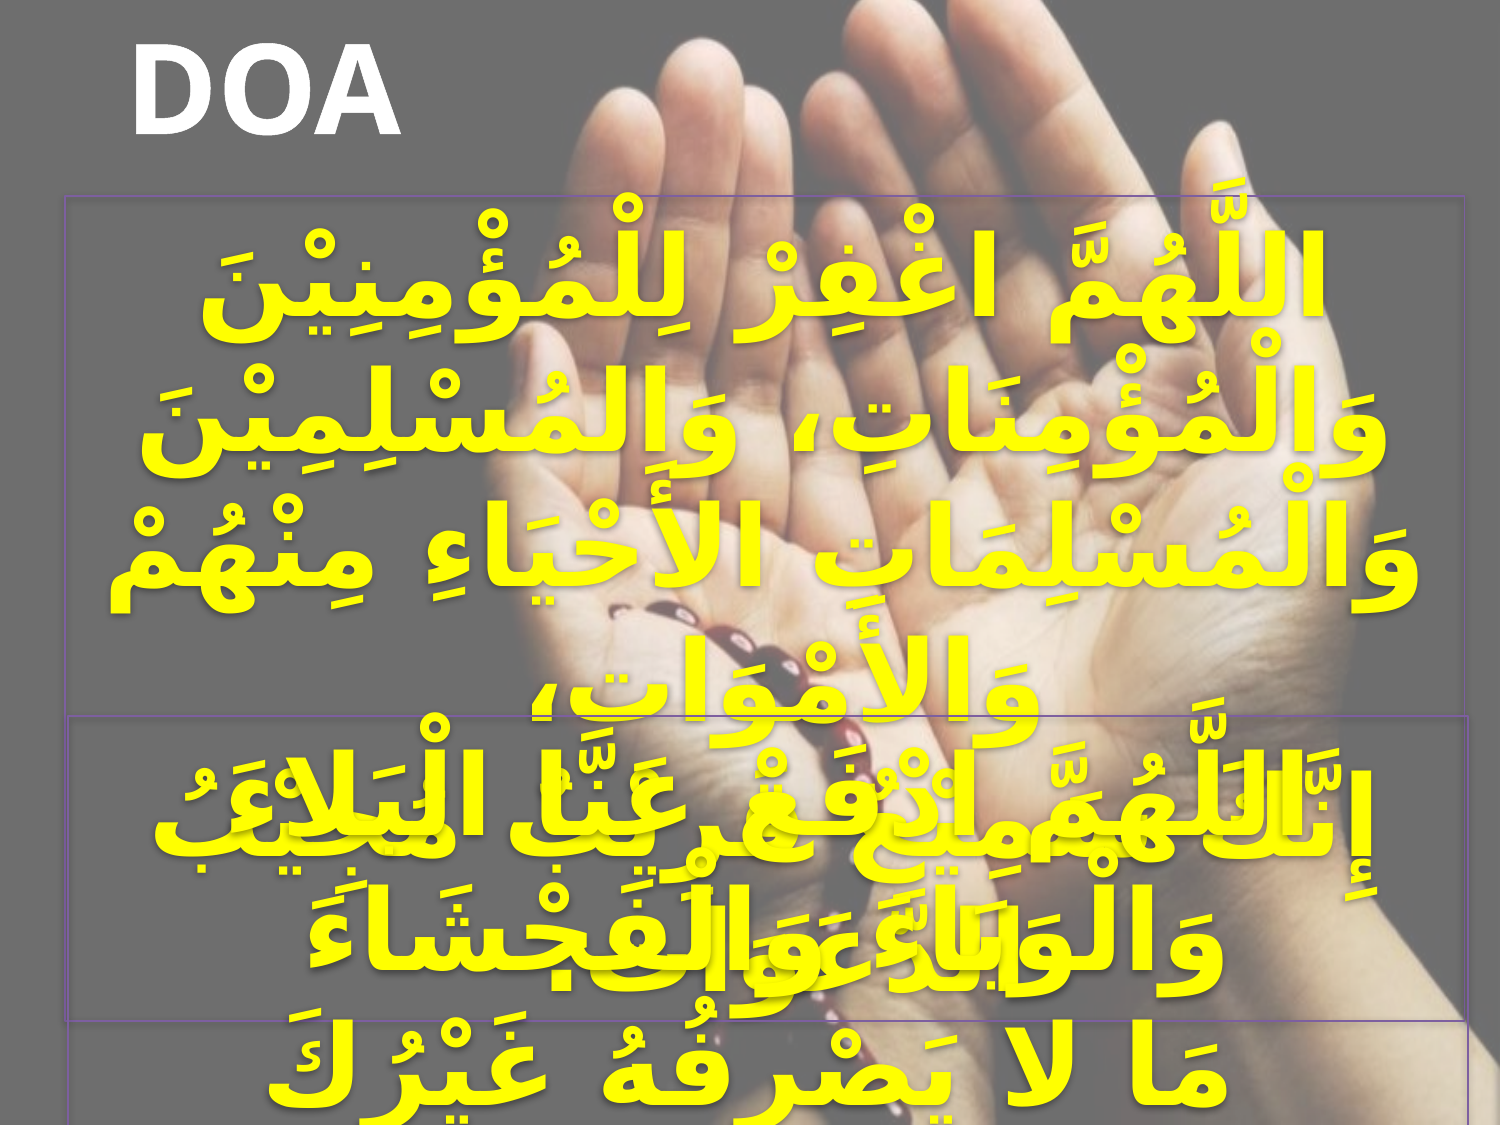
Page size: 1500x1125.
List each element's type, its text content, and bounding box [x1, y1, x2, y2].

text_box اللَّهُمَّ ادْفَعْ عَنَّا الْبَلاءَ وَالْوَبَاءَ وَالْفَحْشَاءَ مَا لا يَصْرِفُهُ غَيْرُكَ [67, 715, 1469, 1125]
text_box DOA [0, 17, 528, 151]
text_box اللَّهُمَّ اغْفِرْ لِلْمُؤْمِنِيْنَ وَالْمُؤْمِنَاتِ، وَالمُسْلِمِيْنَ وَالْمُسْلِمَاتِ الأَحْيَاءِ مِنْهُمْ وَالأَمْوَات، إِنَّكَ سَمِيْعٌ قَرِيْبٌ مُجِيْبُ الدَّعَوَات. [64, 195, 1465, 716]
